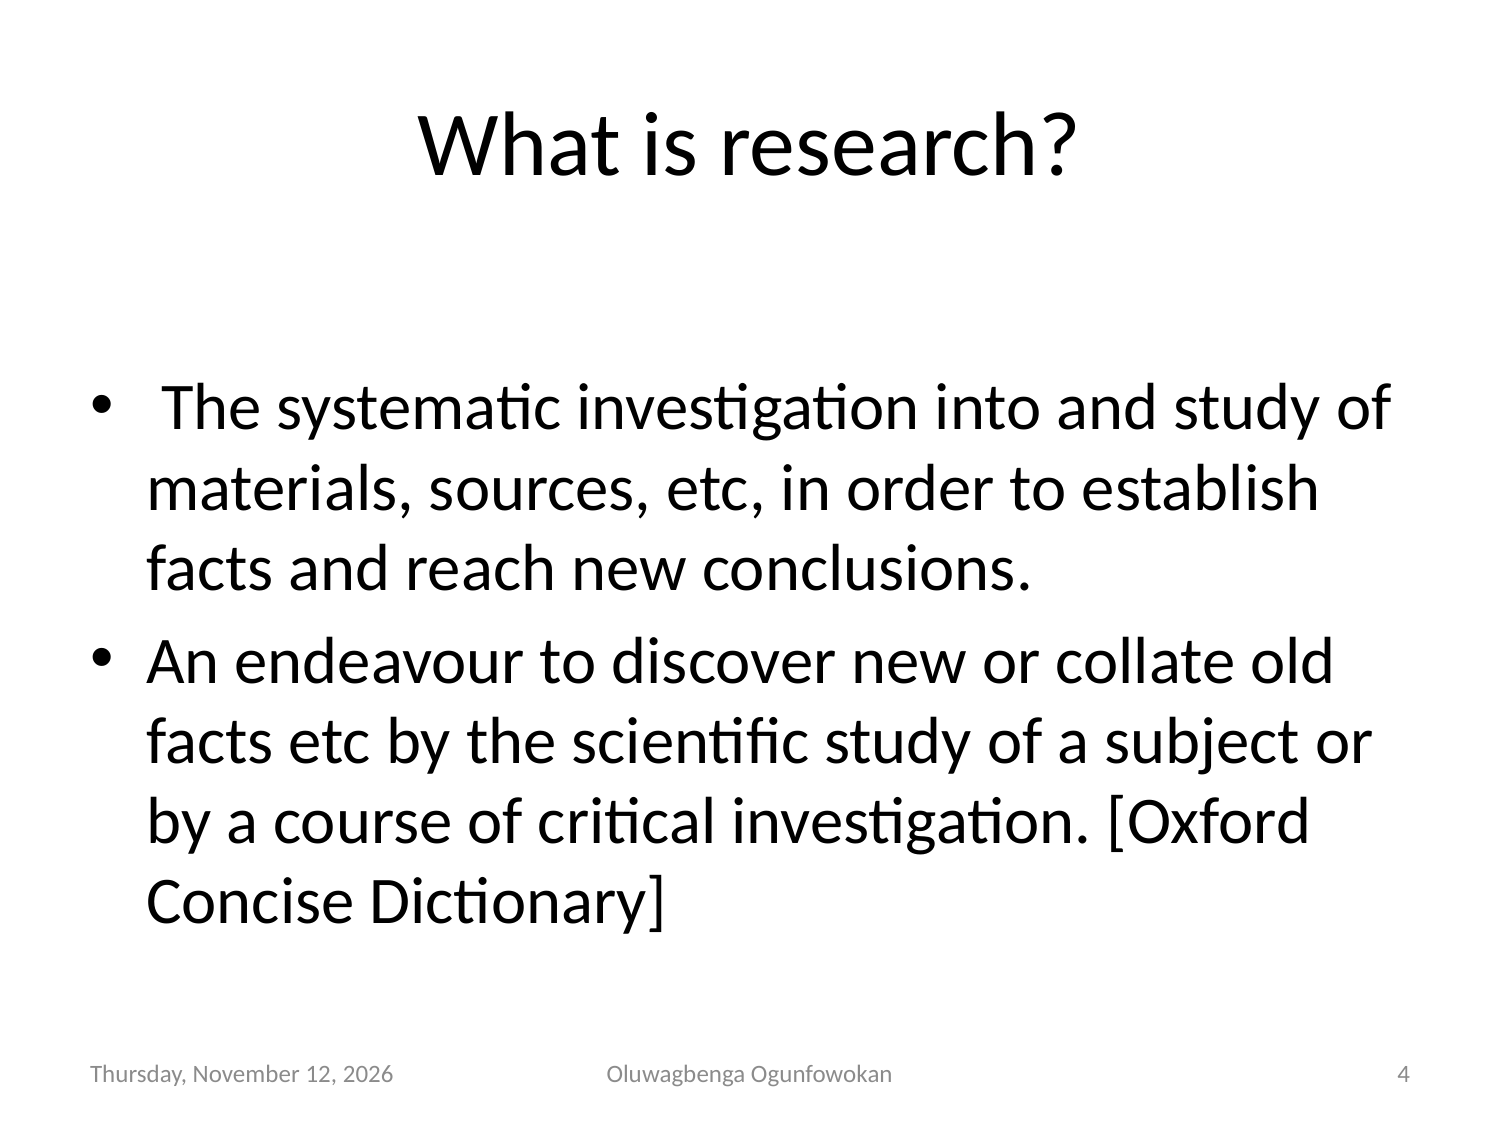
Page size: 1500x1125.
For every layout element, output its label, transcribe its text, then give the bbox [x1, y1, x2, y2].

slide_number 4 [1074, 1042, 1425, 1103]
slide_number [75, 1042, 425, 1103]
list The systematic investigation into and study of materials, sources, etc, in order to establish facts and reach new conclusions. An endeavour to discover new or collate old facts etc by the scientific study of a subject or by a course of critical investigation. [Oxford Concise Dictionary] [75, 262, 1425, 1005]
footer Oluwagbenga Ogunfowokan [512, 1042, 988, 1103]
title What is research? [75, 45, 1425, 233]
